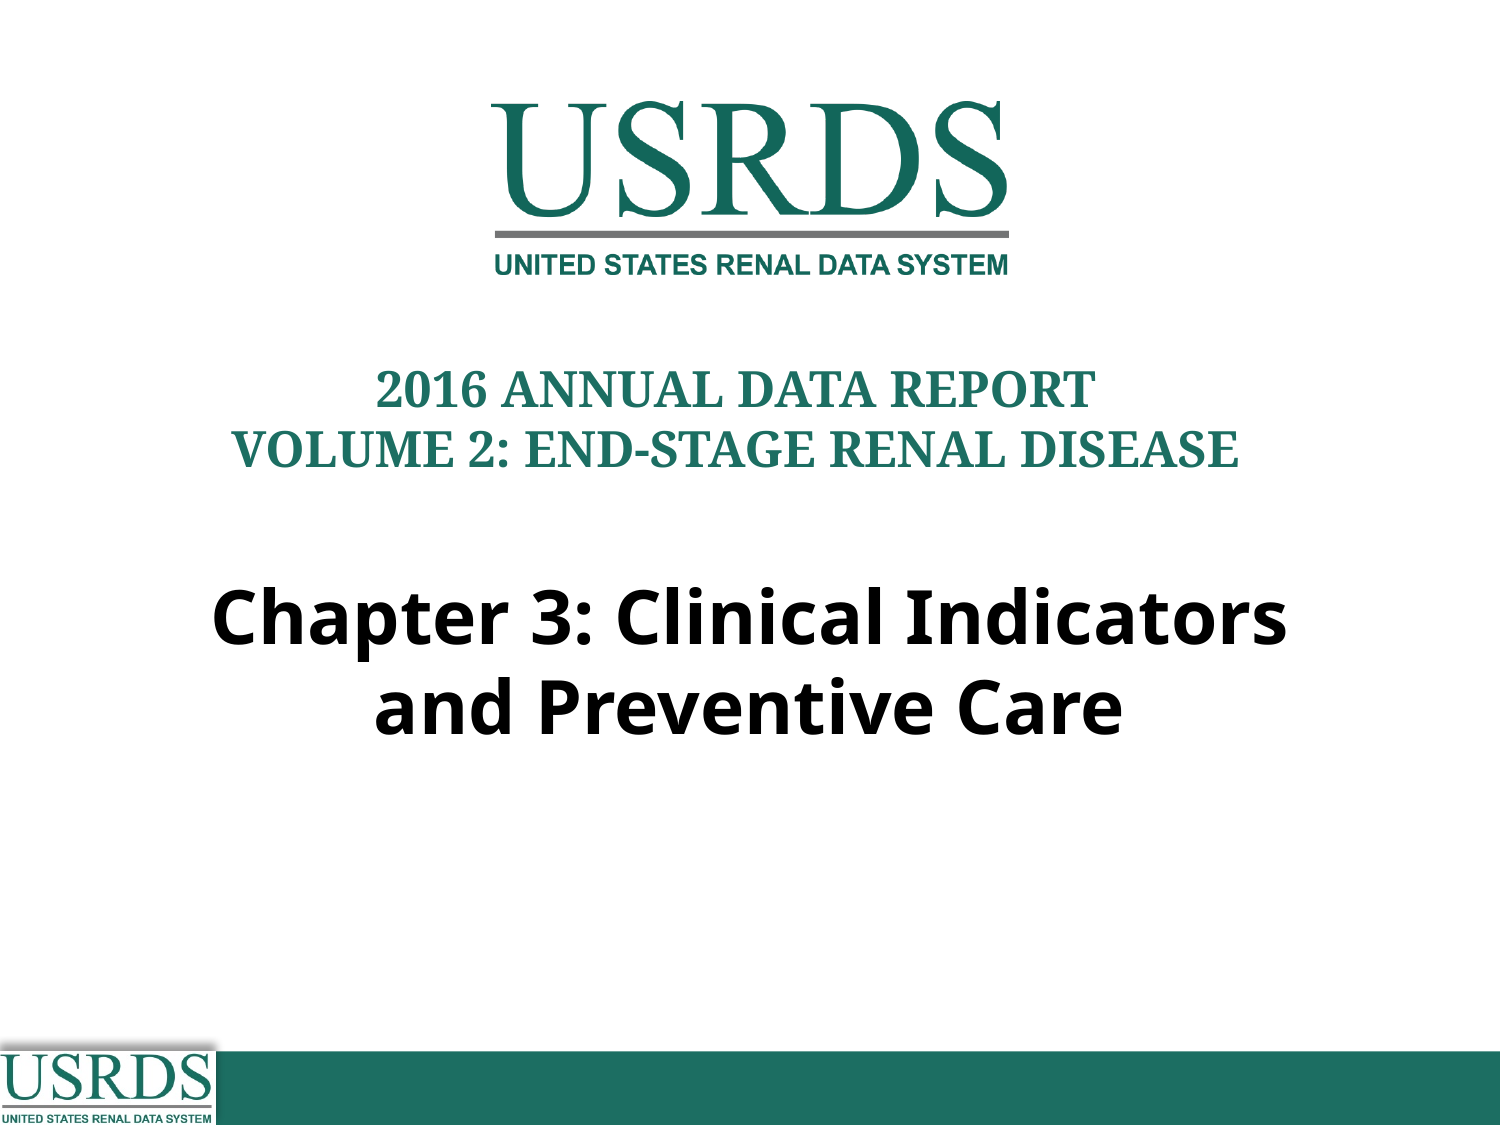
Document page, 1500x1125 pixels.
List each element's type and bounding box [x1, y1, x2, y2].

picture [0, 1051, 216, 1125]
picture [491, 101, 1009, 275]
